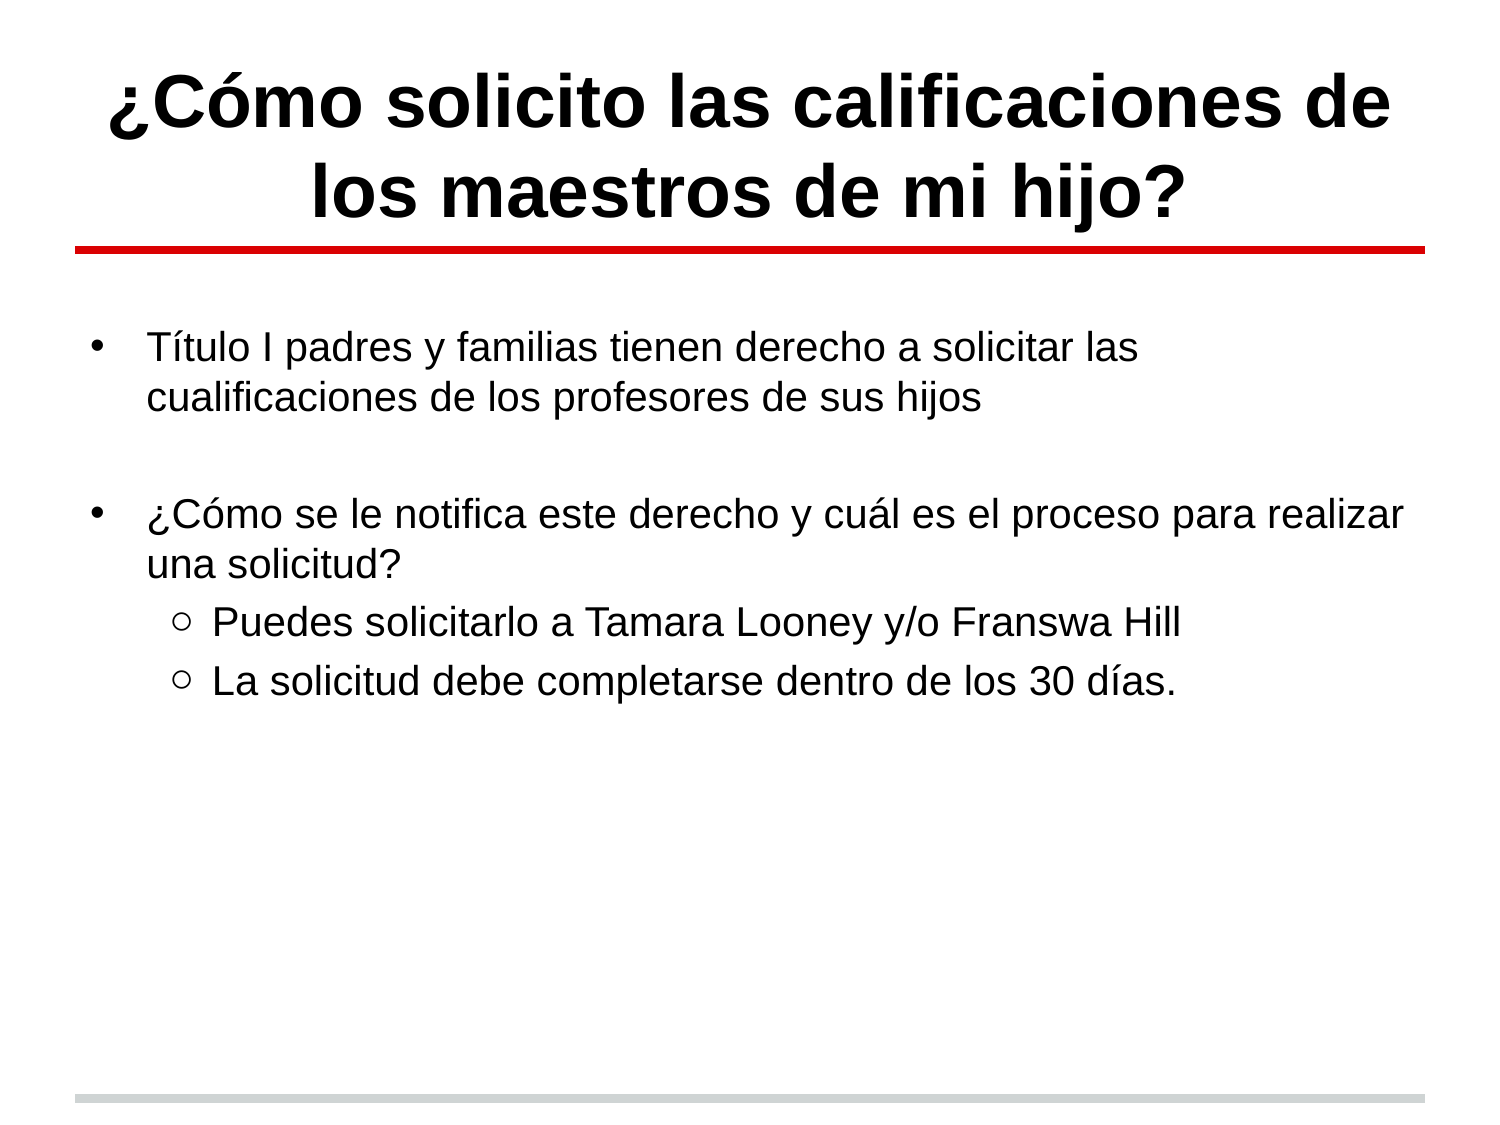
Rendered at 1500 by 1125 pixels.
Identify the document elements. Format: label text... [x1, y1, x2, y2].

list Título I padres y familias tienen derecho a solicitar las cualificaciones de los profesores de sus hijos ¿Cómo se le notifica este derecho y cuál es el proceso para realizar una solicitud? Puedes solicitarlo a Tamara Looney y/o Franswa Hill La solicitud debe completarse dentro de los 30 días. [75, 262, 1425, 1078]
title ¿Cómo solicito las calificaciones de los maestros de mi hijo? [75, 45, 1425, 233]
